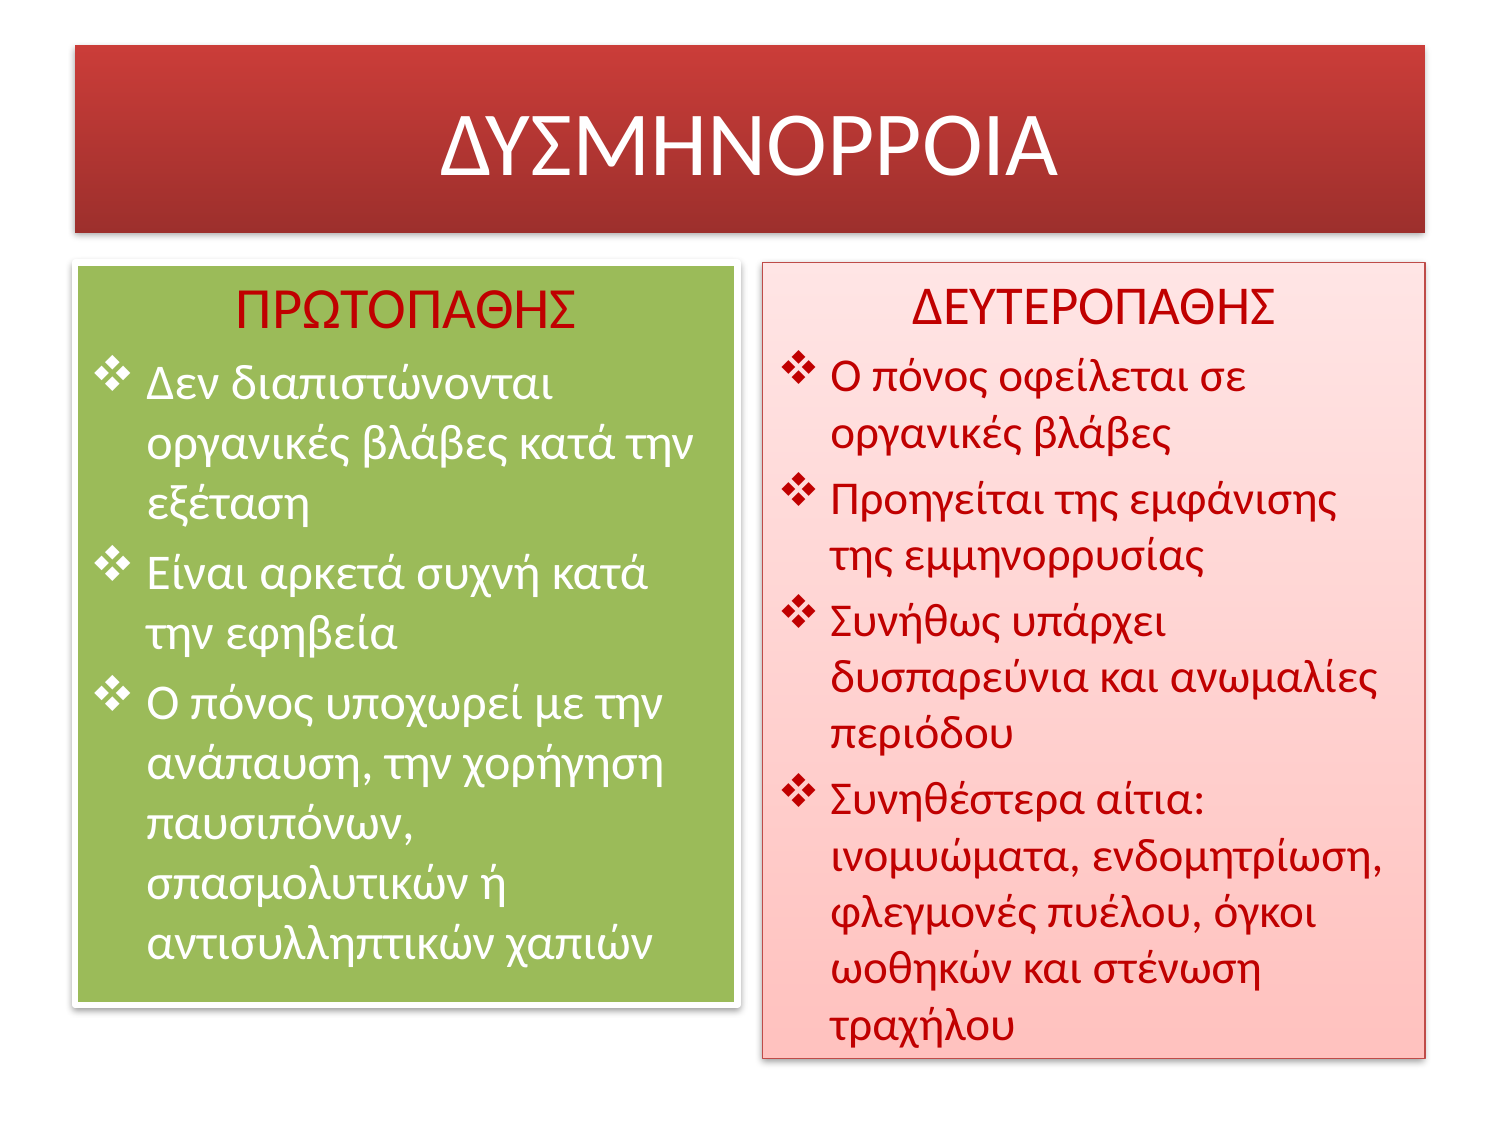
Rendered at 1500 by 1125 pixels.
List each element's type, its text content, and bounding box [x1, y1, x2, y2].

list ΔΕΥΤΕΡΟΠΑΘΗΣ Ο πόνος οφείλεται σε οργανικές βλάβες Προηγείται της εμφάνισης της εμμηνορρυσίας Συνήθως υπάρχει δυσπαρεύνια και ανωμαλίες περιόδου Συνηθέστερα αίτια: ινομυώματα, ενδομητρίωση, φλεγμονές πυέλου, όγκοι ωοθηκών και στένωση τραχήλου [762, 262, 1426, 1059]
list ΠΡΩΤΟΠΑΘΗΣ Δεν διαπιστώνονται οργανικές βλάβες κατά την εξέταση Είναι αρκετά συχνή κατά την εφηβεία Ο πόνος υποχωρεί με την ανάπαυση, την χορήγηση παυσιπόνων, σπασμολυτικών ή αντισυλληπτικών χαπιών [72, 259, 741, 1008]
title ΔΥΣΜΗΝΟΡΡΟΙΑ [75, 45, 1425, 233]
